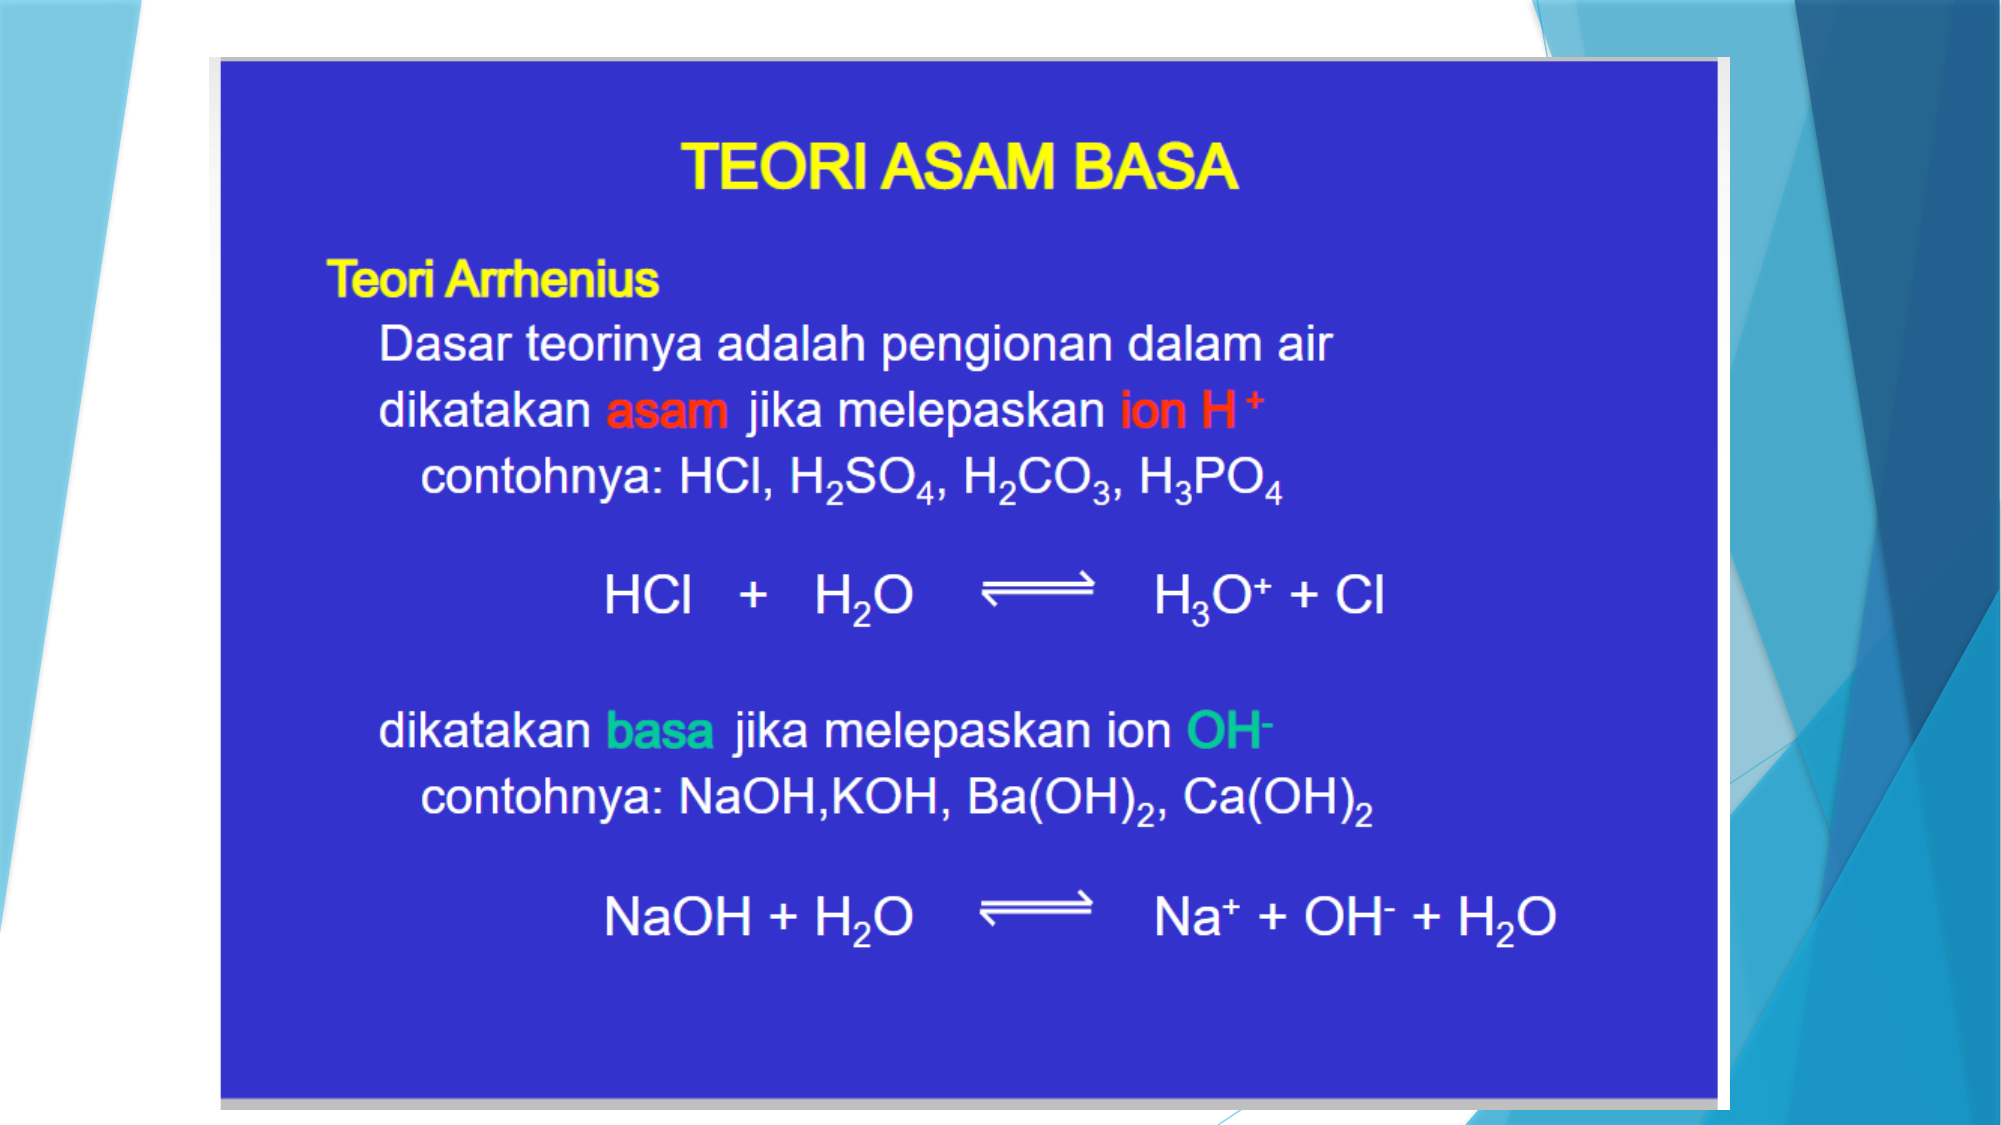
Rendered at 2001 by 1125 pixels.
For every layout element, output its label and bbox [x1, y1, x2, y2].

picture [208, 57, 1731, 1110]
